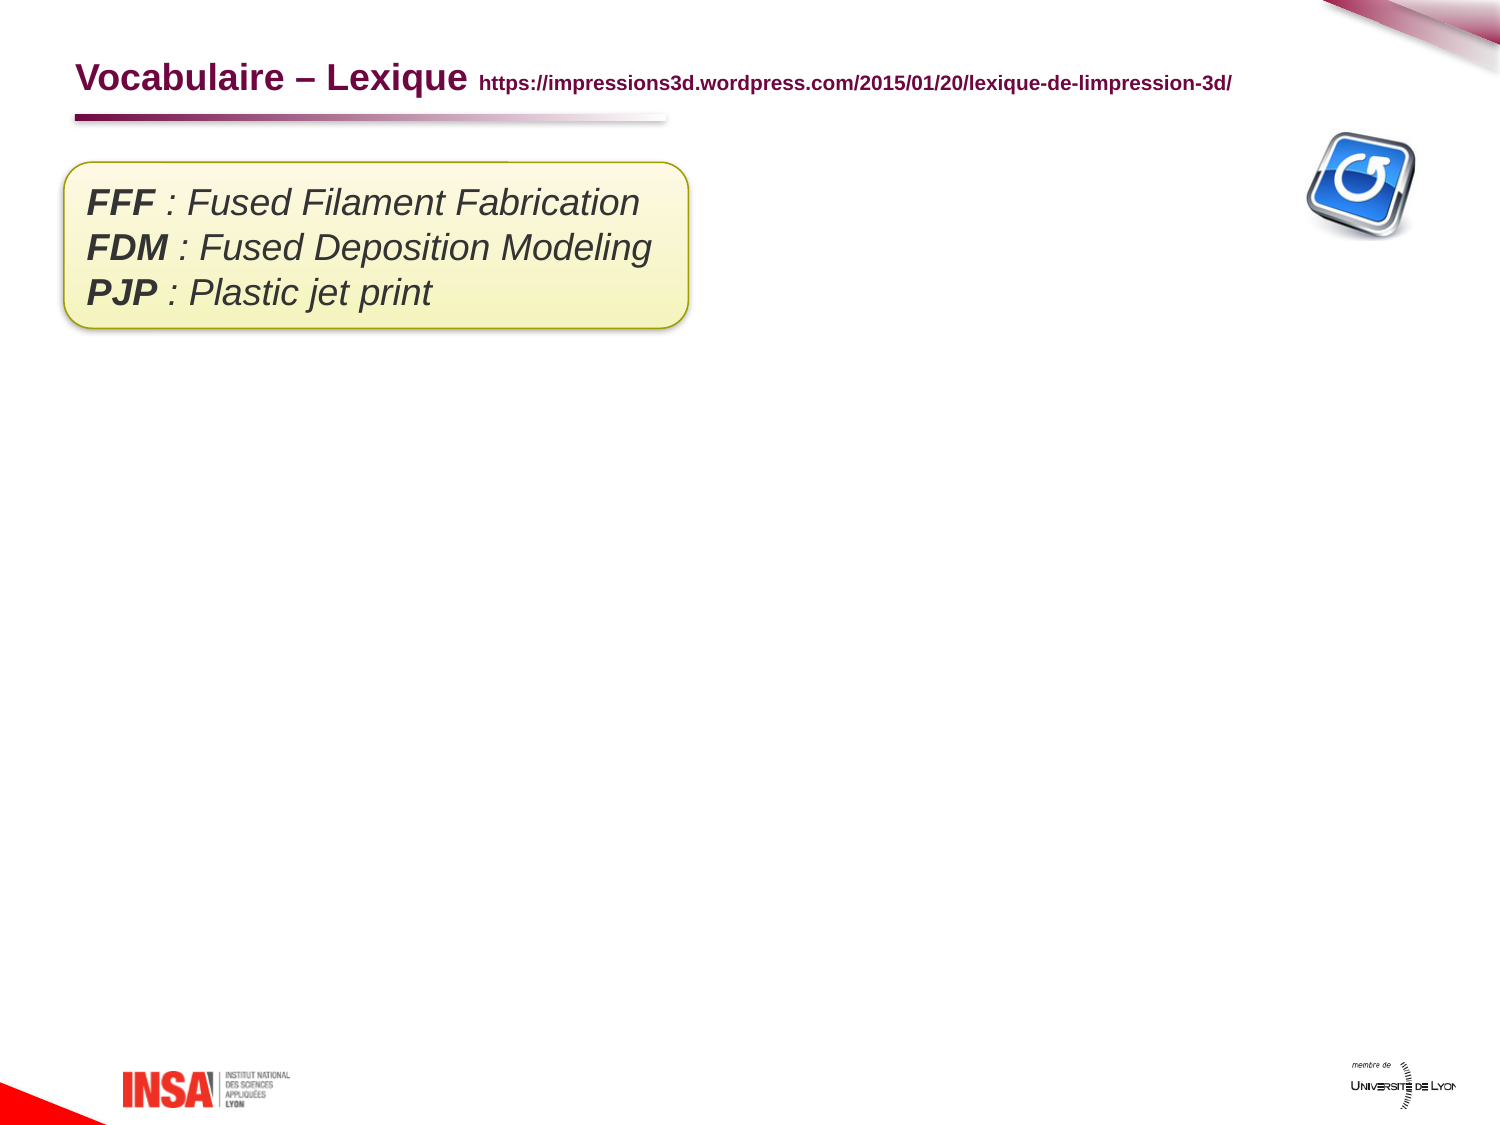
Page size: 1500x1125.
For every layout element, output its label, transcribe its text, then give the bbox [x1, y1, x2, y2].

picture [1304, 127, 1426, 242]
text_box FFF : Fused Filament Fabrication FDM : Fused Deposition Modeling PJP : Plastic jet print [63, 161, 690, 330]
title Vocabulaire – Lexique https://impressions3d.wordpress.com/2015/01/20/lexique-de-limpression-3d/ [75, 45, 1425, 128]
picture [123, 1071, 290, 1108]
